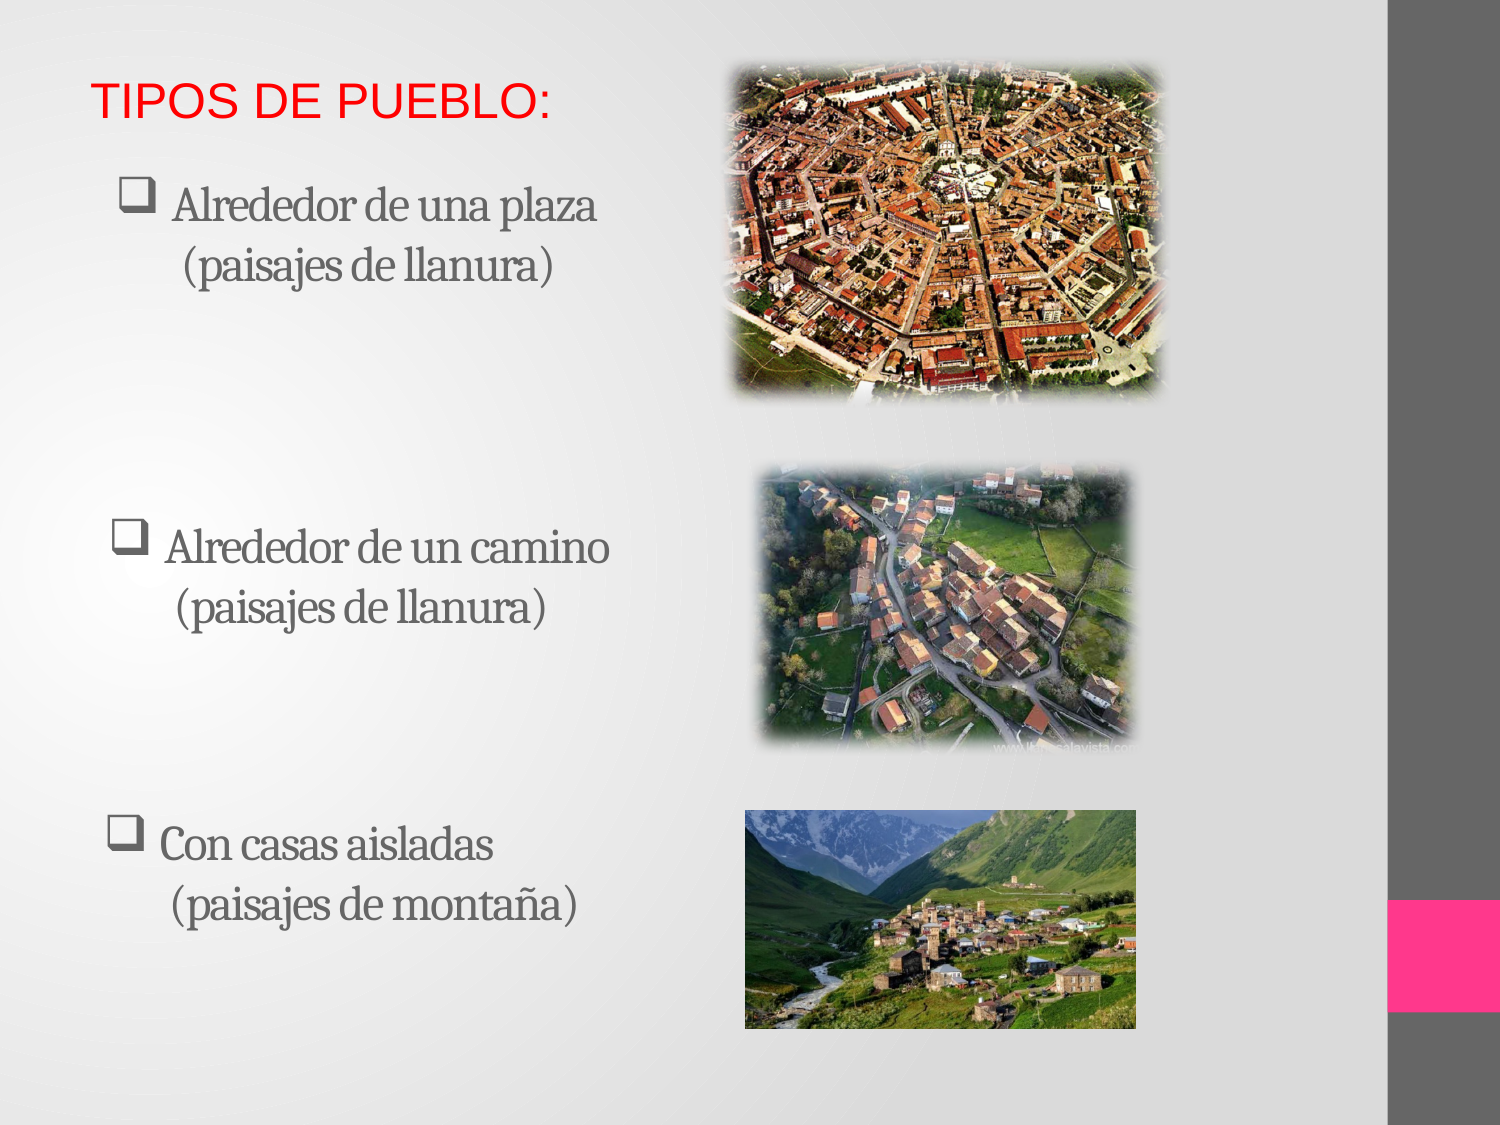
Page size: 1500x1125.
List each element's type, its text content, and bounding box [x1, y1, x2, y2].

title Alrededor de una plaza (paisajes de llanura) [100, 195, 646, 268]
text_box TIPOS DE PUEBLO: [88, 66, 715, 129]
picture [744, 455, 1146, 757]
text_box Alrededor de un camino (paisajes de llanura) [93, 537, 721, 610]
picture [718, 54, 1173, 409]
picture [744, 809, 1137, 1030]
text_box Con casas aisladas (paisajes de montaña) [88, 834, 717, 906]
